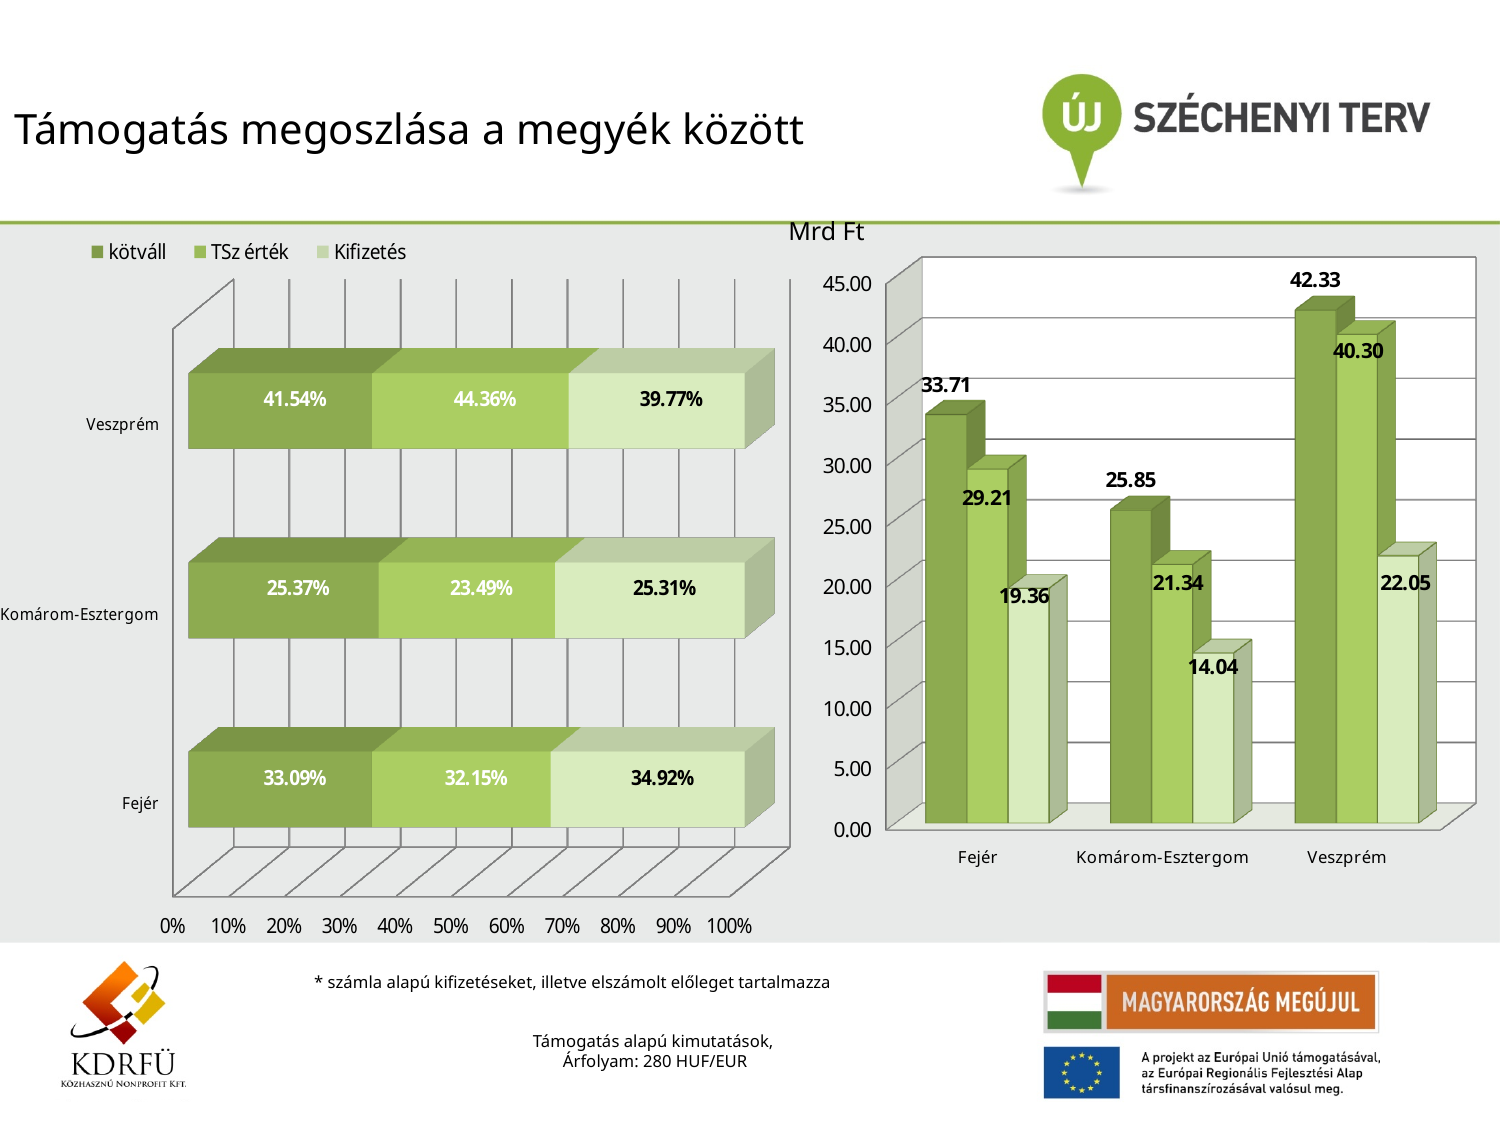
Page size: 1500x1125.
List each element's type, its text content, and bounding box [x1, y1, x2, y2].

list Támogatás megoszlása a megyék között [0, 0, 975, 241]
text_box * számla alapú kifizetéseket, illetve elszámolt előleget tartalmazza [218, 964, 928, 999]
text_box Mrd Ft [773, 208, 928, 241]
text_box Támogatás alapú kimutatások, Árfolyam: 280 HUF/EUR [312, 1023, 998, 1078]
picture [975, 0, 1500, 243]
chart [0, 219, 1500, 941]
picture [0, 929, 1500, 1125]
